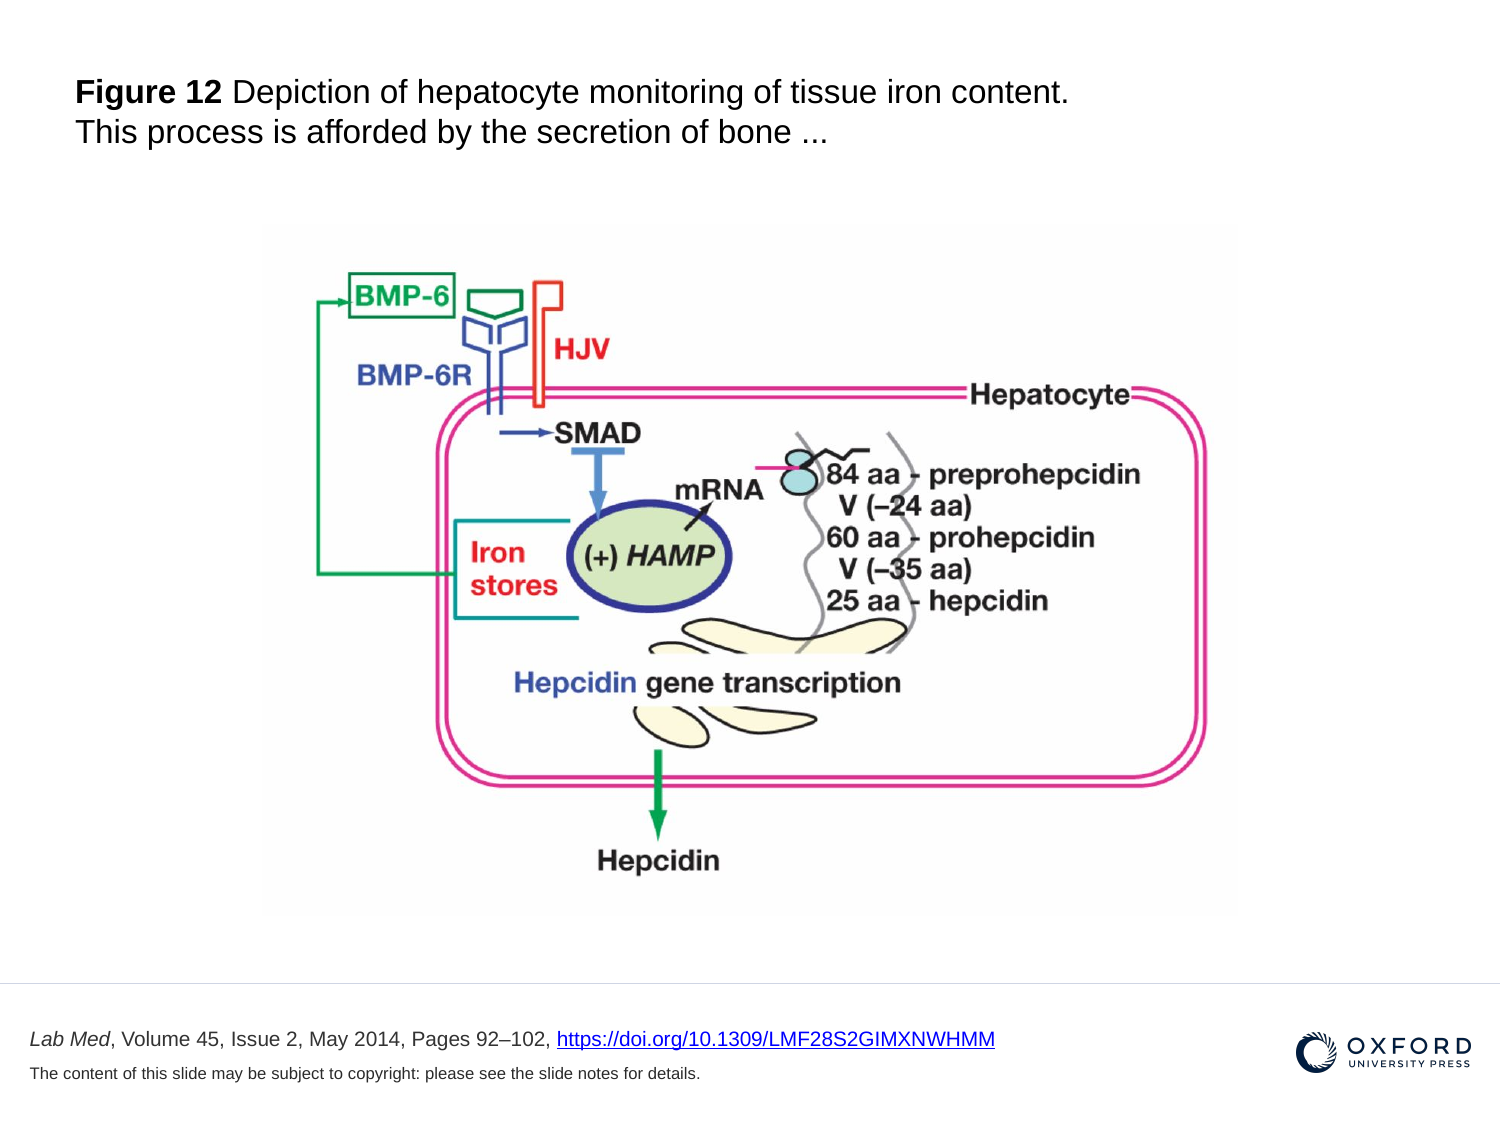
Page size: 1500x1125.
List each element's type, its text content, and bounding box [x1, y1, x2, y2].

picture [262, 224, 1238, 916]
picture [1296, 1032, 1471, 1073]
title Figure 12 Depiction of hepatocyte monitoring of tissue iron content. This process is afforded by the secretion of bone ... [75, 69, 1078, 171]
footer Lab Med, Volume 45, Issue 2, May 2014, Pages 92–102, https://doi.org/10.1309/LMF28S2GIMXNWHMM The content of this slide may be subject to copyright: please see the slide notes for details. [0, 983, 1260, 1125]
